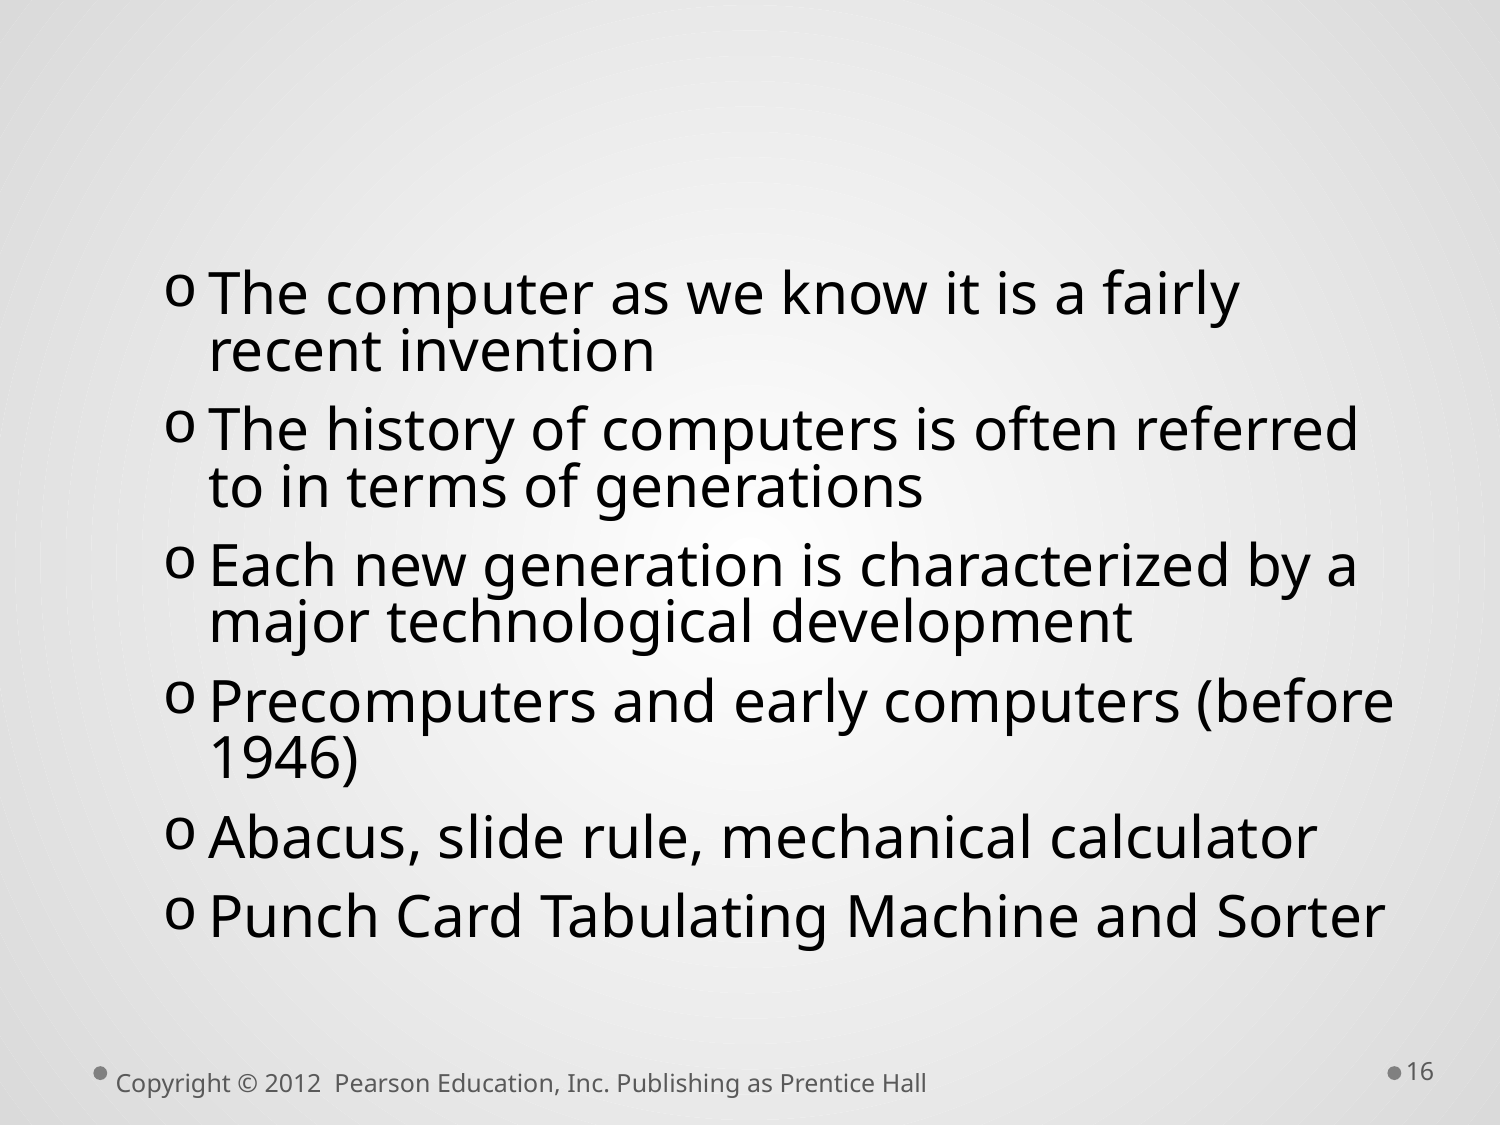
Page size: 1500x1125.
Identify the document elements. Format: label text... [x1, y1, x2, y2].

slide_number 16 [1401, 1042, 1494, 1103]
footer Copyright © 2012 Pearson Education, Inc. Publishing as Prentice Hall [108, 1062, 1038, 1103]
list The computer as we know it is a fairly recent invention The history of computers is often referred to in terms of generations Each new generation is characterized by a major technological development Precomputers and early computers (before 1946) Abacus, slide rule, mechanical calculator Punch Card Tabulating Machine and Sorter [75, 262, 1425, 1005]
